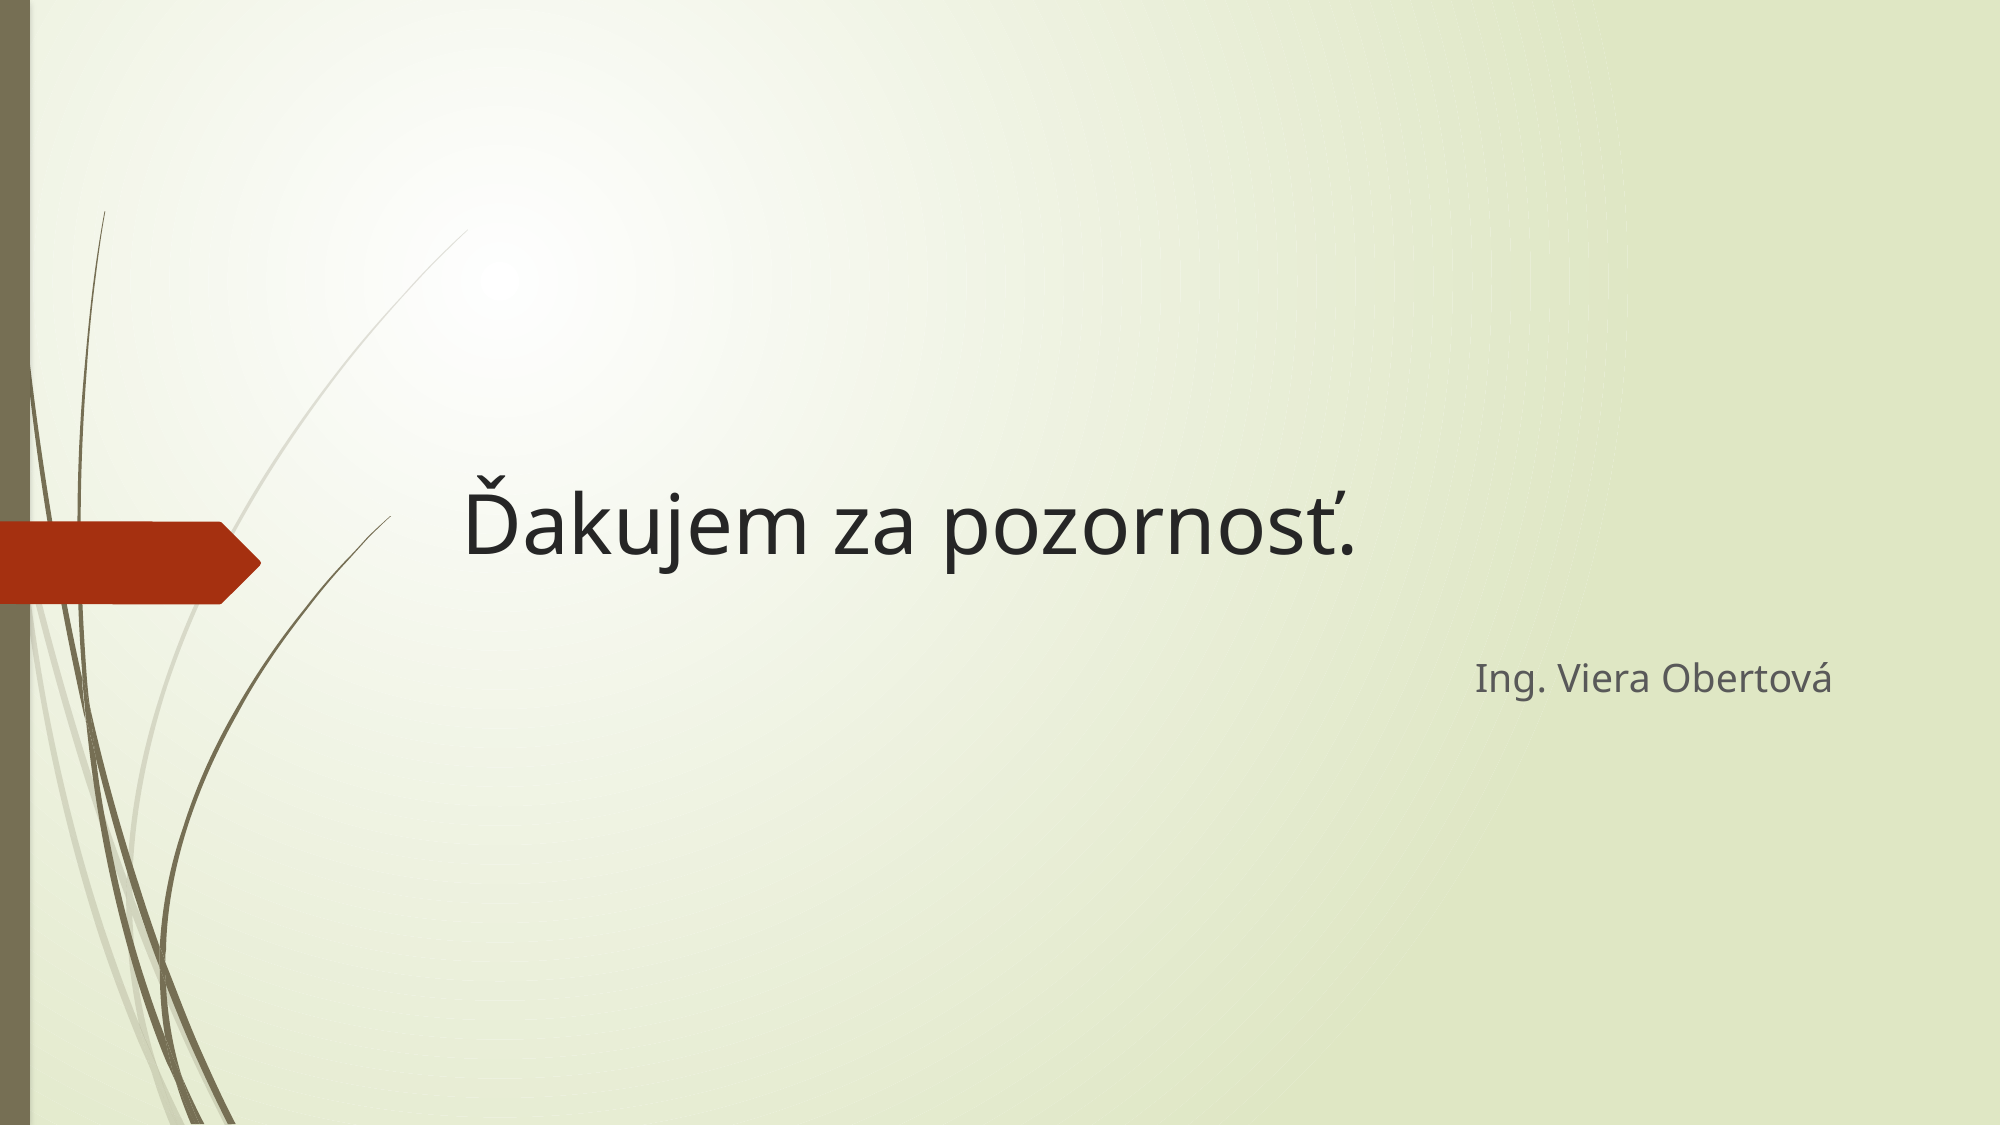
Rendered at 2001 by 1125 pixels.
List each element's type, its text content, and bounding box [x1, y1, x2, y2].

list Ing. Viera Obertová [424, 579, 1888, 721]
title Ďakujem za pozornosť. [424, 337, 1888, 579]
